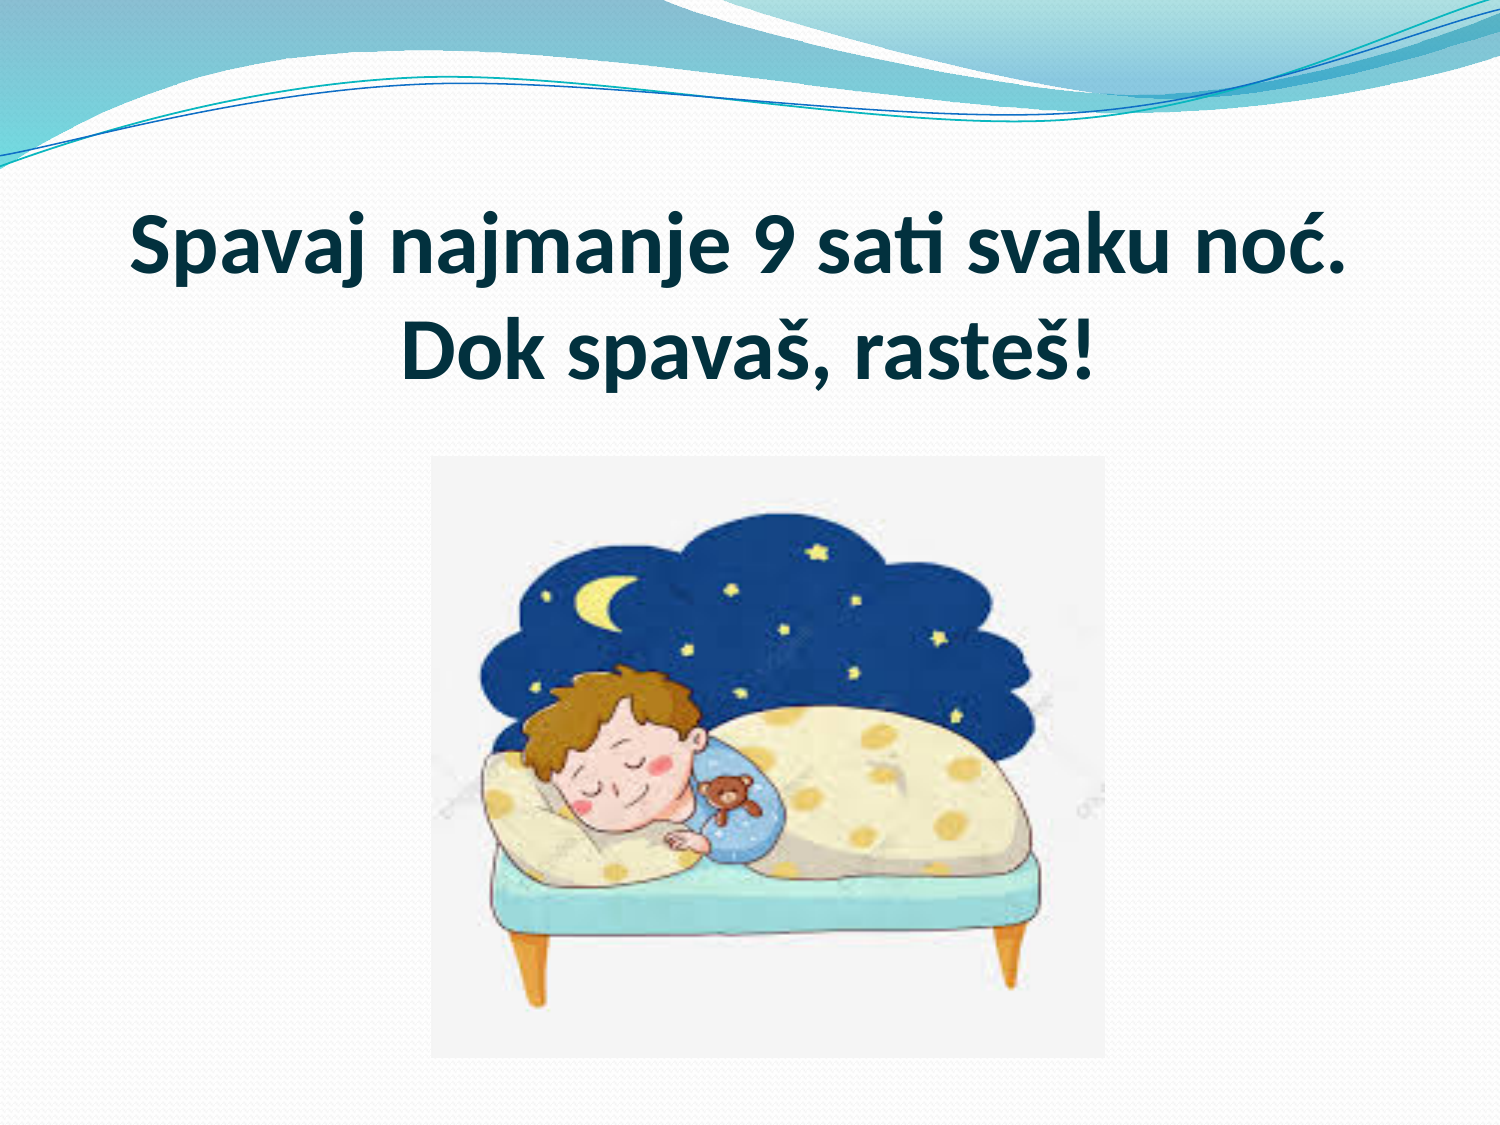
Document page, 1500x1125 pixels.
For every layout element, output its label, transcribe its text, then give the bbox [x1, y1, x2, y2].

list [430, 455, 1105, 1058]
title Spavaj najmanje 9 sati svaku noć. Dok spavaš, rasteš! [75, 115, 1425, 398]
